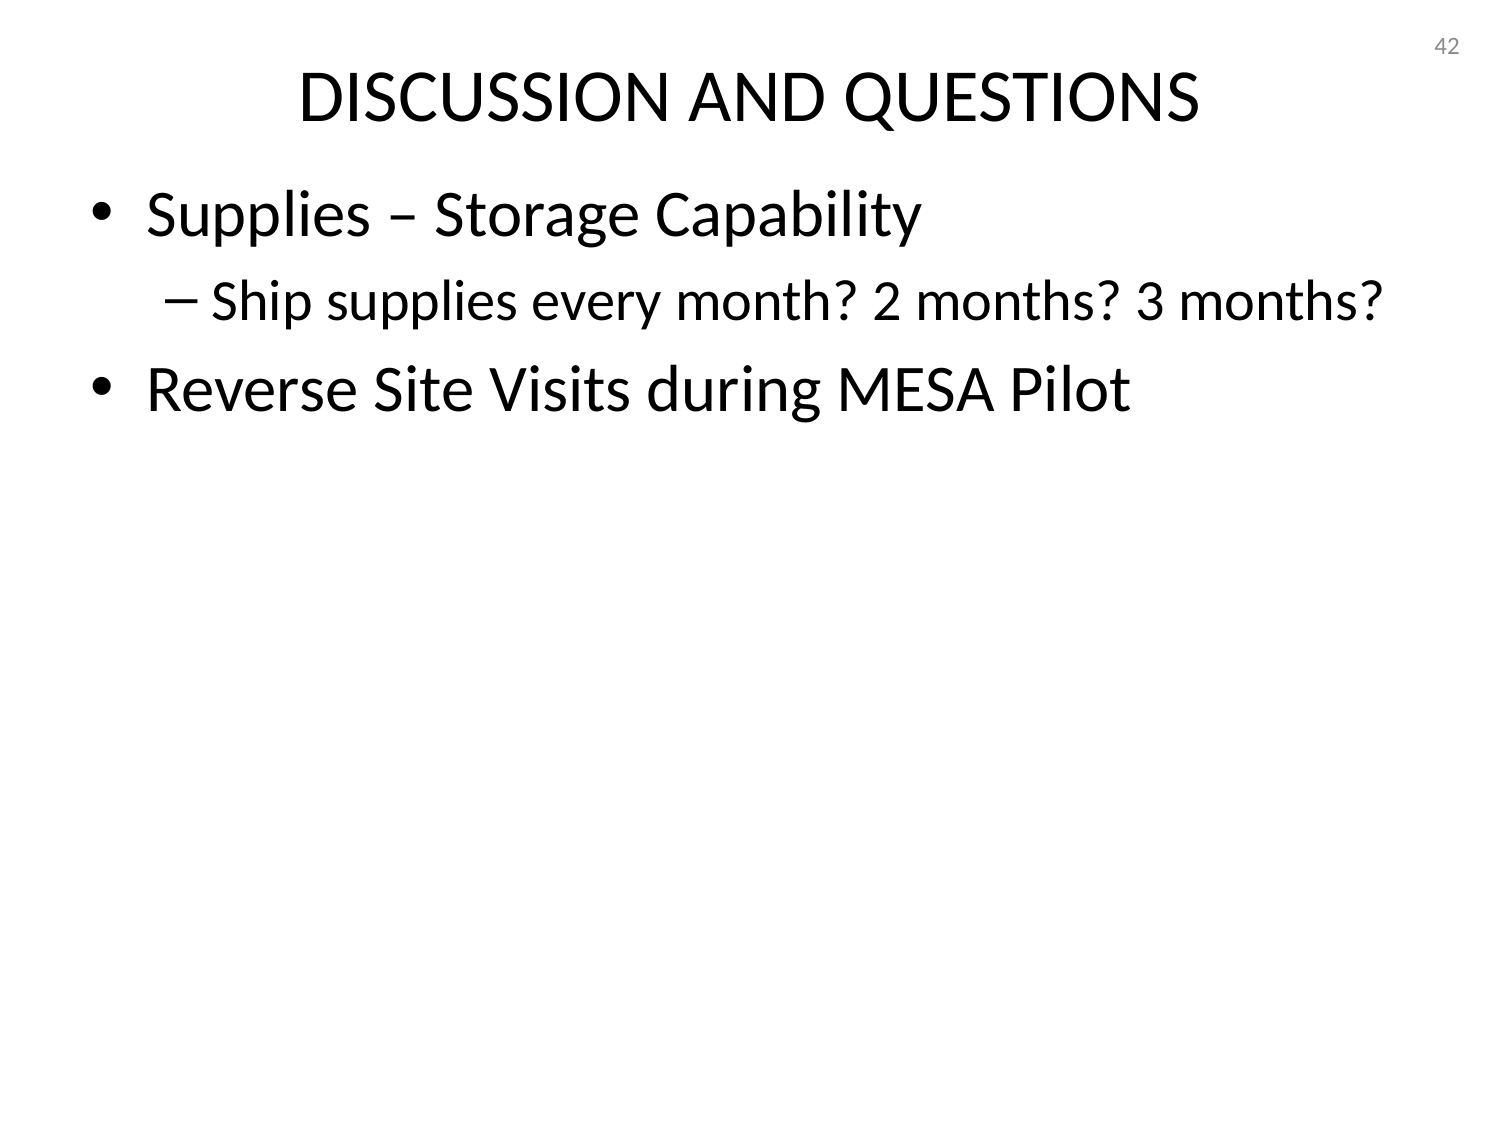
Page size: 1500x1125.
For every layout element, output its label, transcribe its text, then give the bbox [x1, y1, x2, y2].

list Supplies – Storage Capability Ship supplies every month? 2 months? 3 months? Reverse Site Visits during MESA Pilot [75, 162, 1425, 1088]
title DISCUSSION AND QUESTIONS [75, 32, 1425, 150]
slide_number 42 [1412, 15, 1475, 75]
